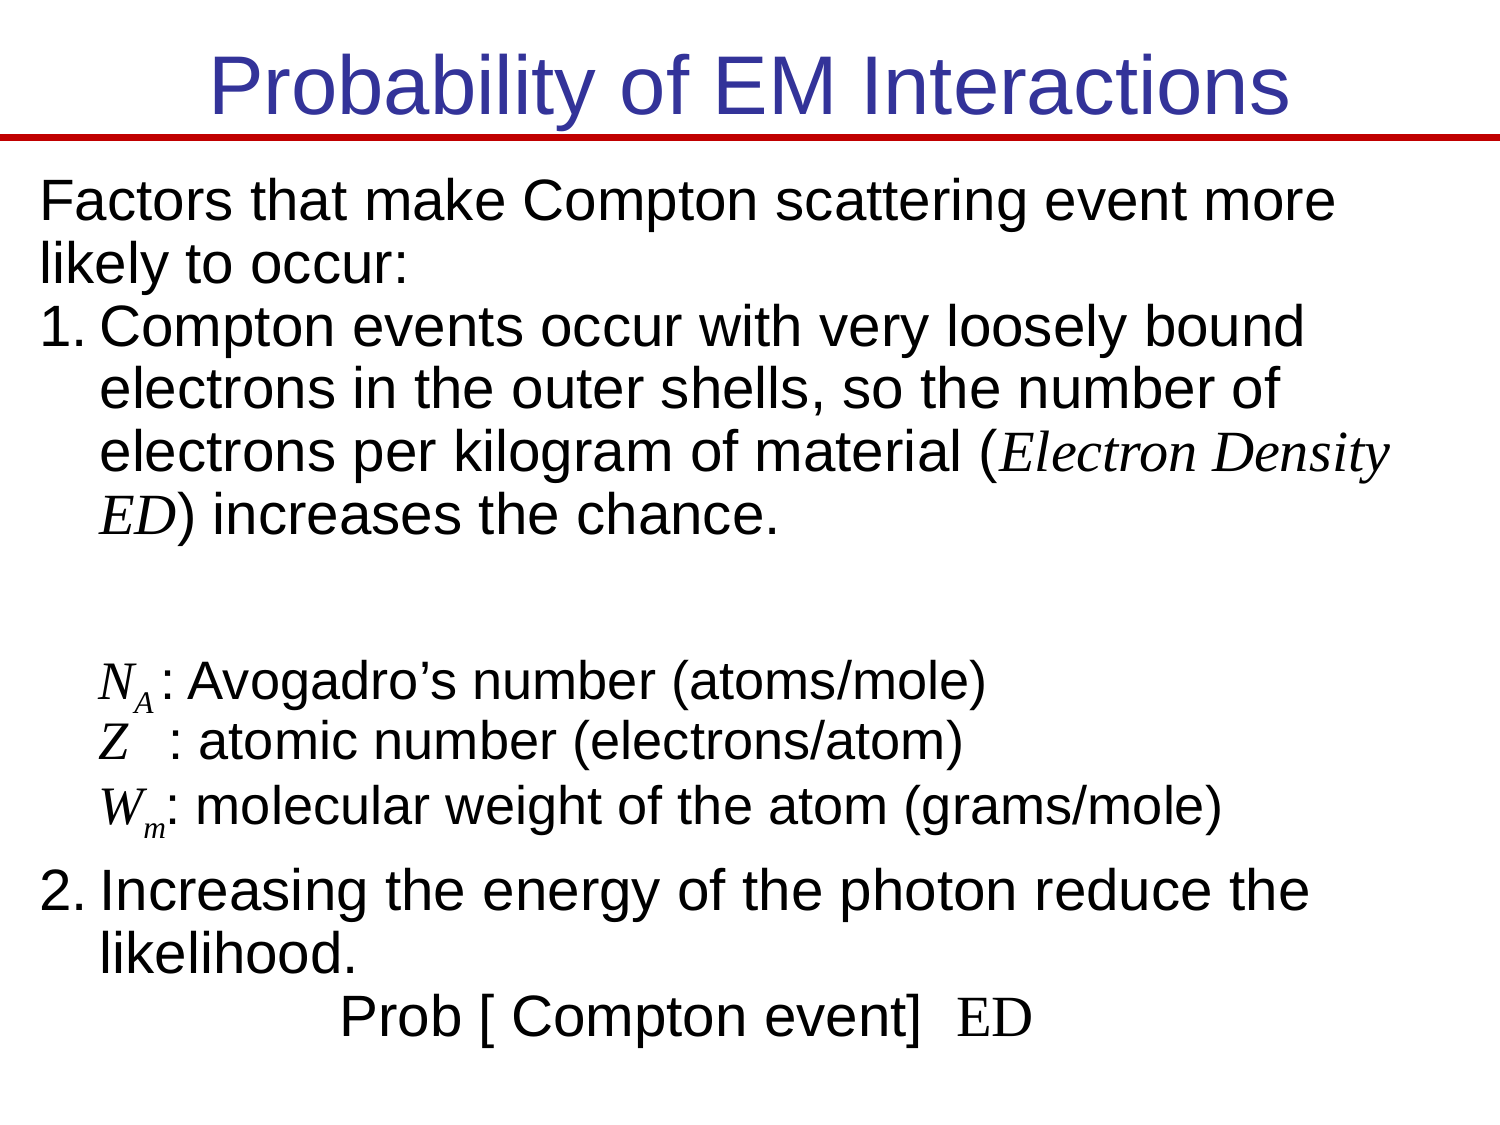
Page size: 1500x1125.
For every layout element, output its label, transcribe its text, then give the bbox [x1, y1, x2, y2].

title Probability of EM Interactions [12, 141, 1488, 150]
title Probability of EM Interactions [12, 12, 1488, 134]
